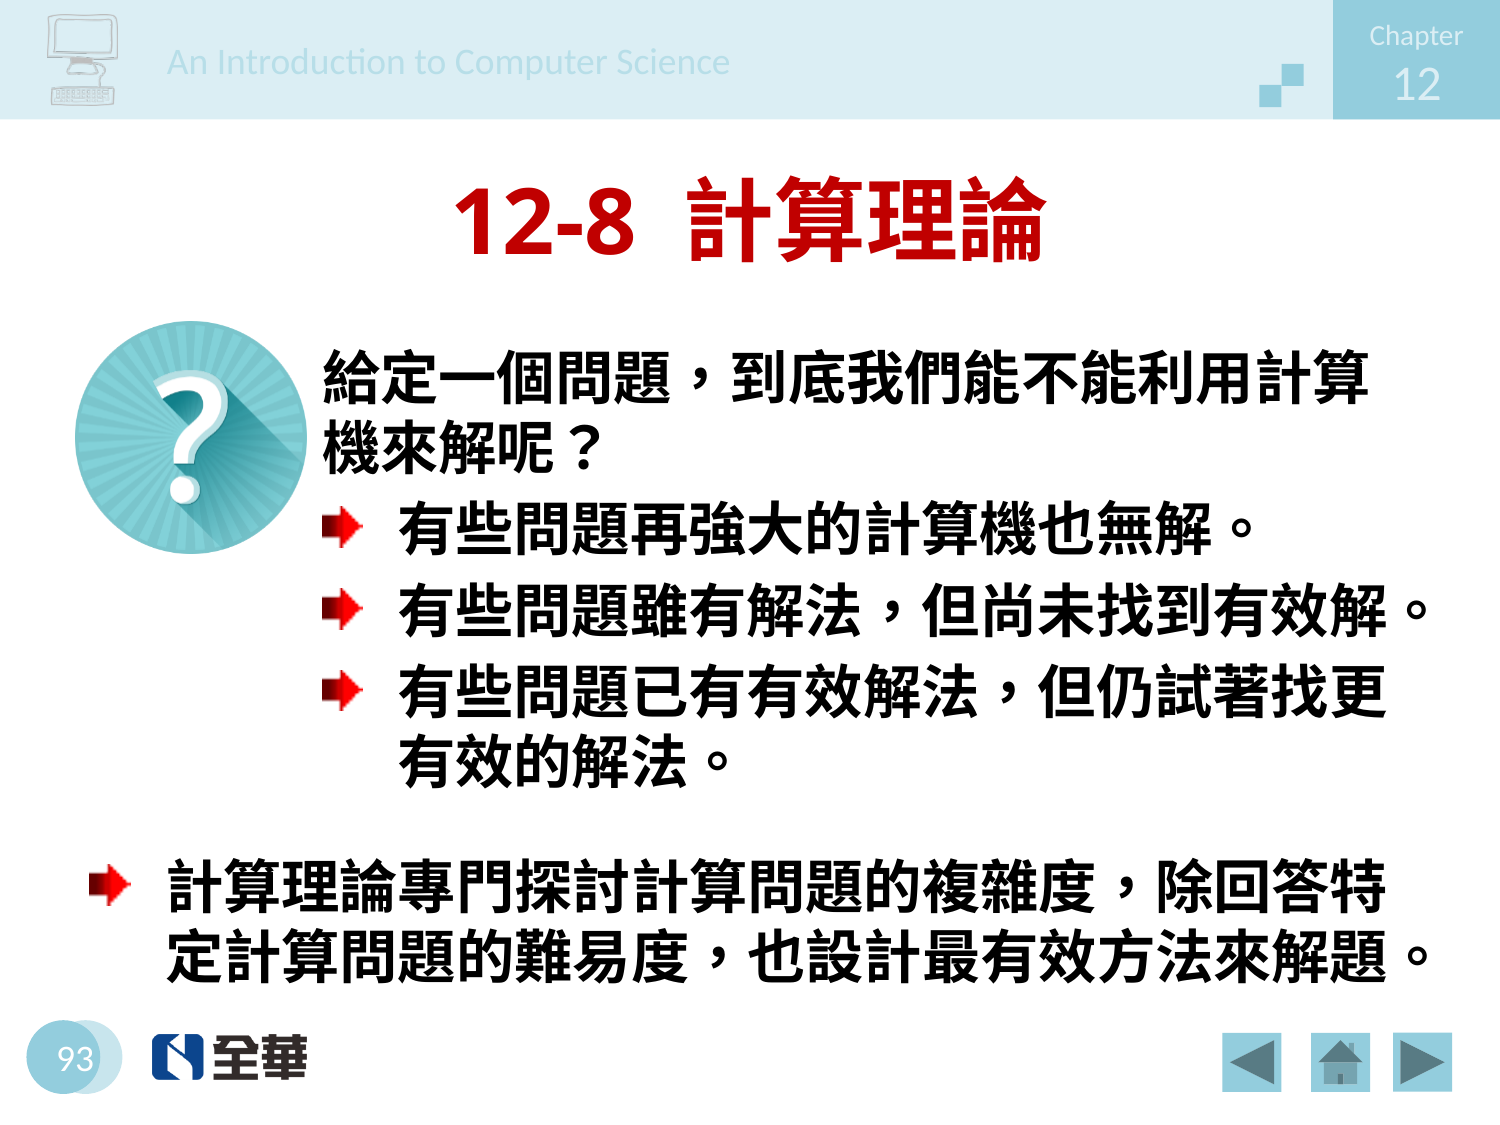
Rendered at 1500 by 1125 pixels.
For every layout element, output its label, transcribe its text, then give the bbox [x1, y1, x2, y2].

picture [89, 864, 131, 906]
picture [74, 321, 308, 554]
title 12-8 計算理論 [75, 138, 1425, 297]
picture [152, 1034, 307, 1080]
picture [322, 588, 363, 630]
picture [322, 506, 363, 548]
text_box 計算理論專門探討計算問題的複雜度，除回答特定計算問題的難易度，也設計最有效方法來解題。 [74, 843, 1425, 1018]
picture [47, 14, 118, 106]
picture [322, 670, 363, 711]
list 給定一個問題，到底我們能不能利用計算 機來解呢？ 有些問題再強大的計算機也無解。 有些問題雖有解法，但尚未找到有效解。 有些問題已有有效解法，但仍試著找更有效的解法。 [307, 333, 1425, 843]
